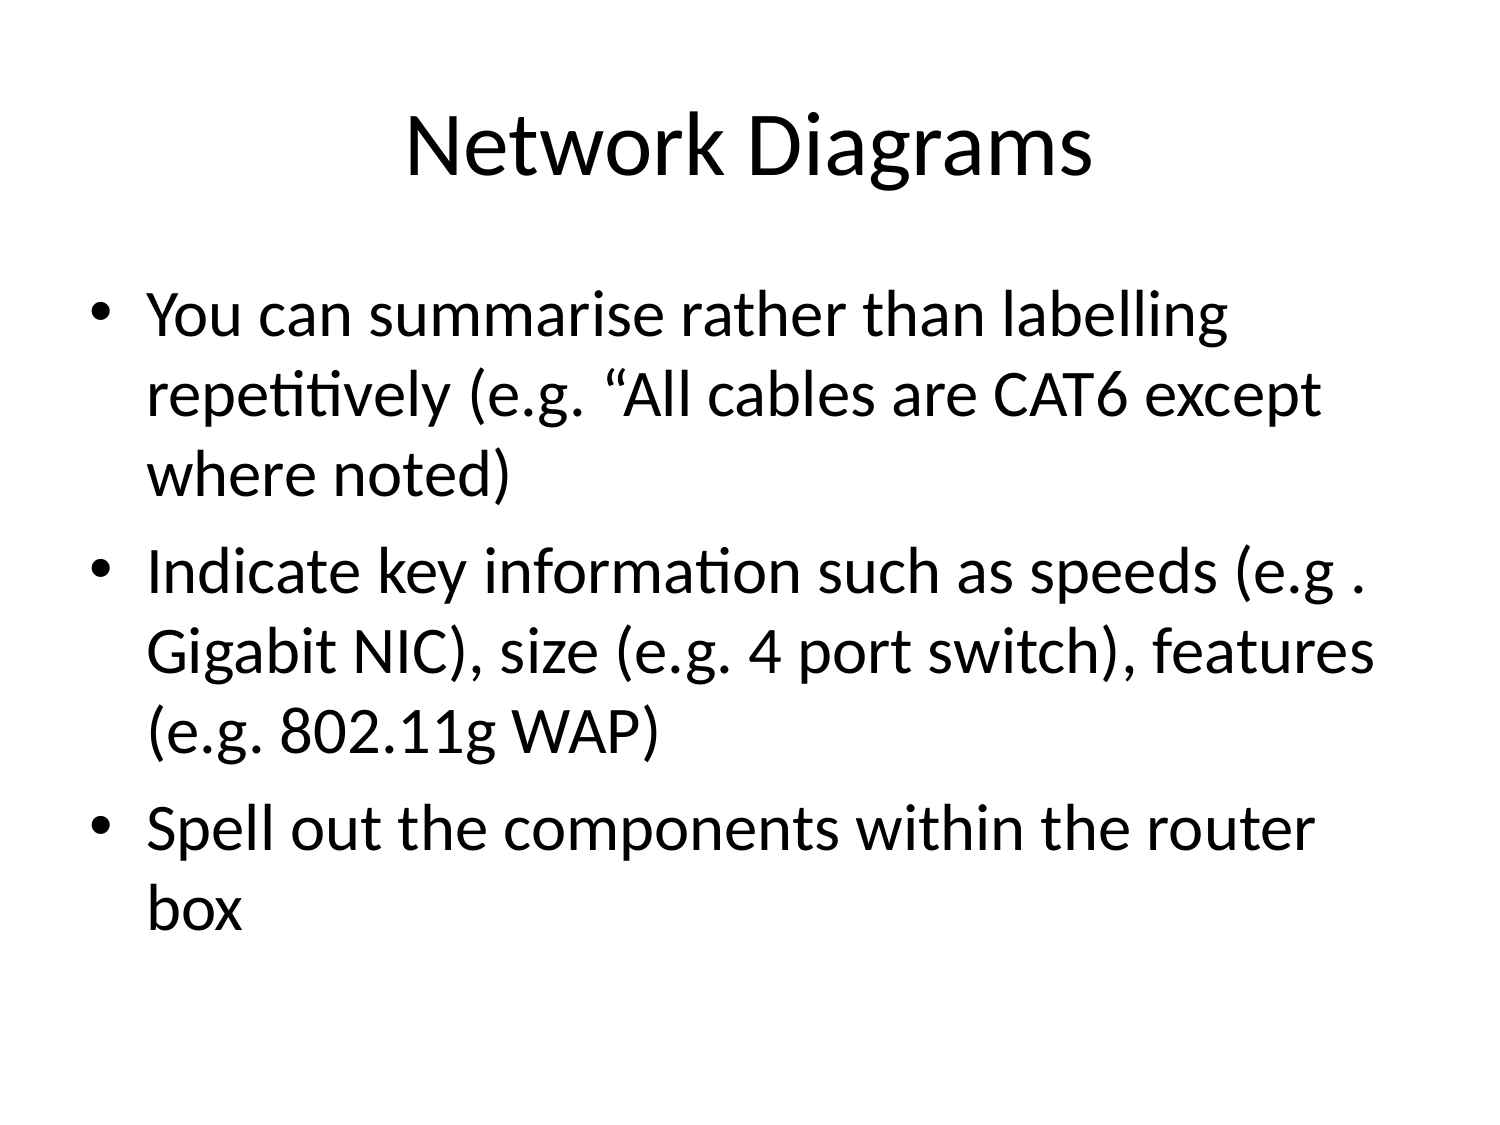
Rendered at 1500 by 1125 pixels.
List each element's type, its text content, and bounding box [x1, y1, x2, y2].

text_box Network Diagrams [75, 45, 1425, 233]
text_box You can summarise rather than labelling repetitively (e.g. “All cables are CAT6 except where noted) Indicate key information such as speeds (e.g . Gigabit NIC), size (e.g. 4 port switch), features (e.g. 802.11g WAP) Spell out the components within the router box [75, 262, 1425, 1005]
